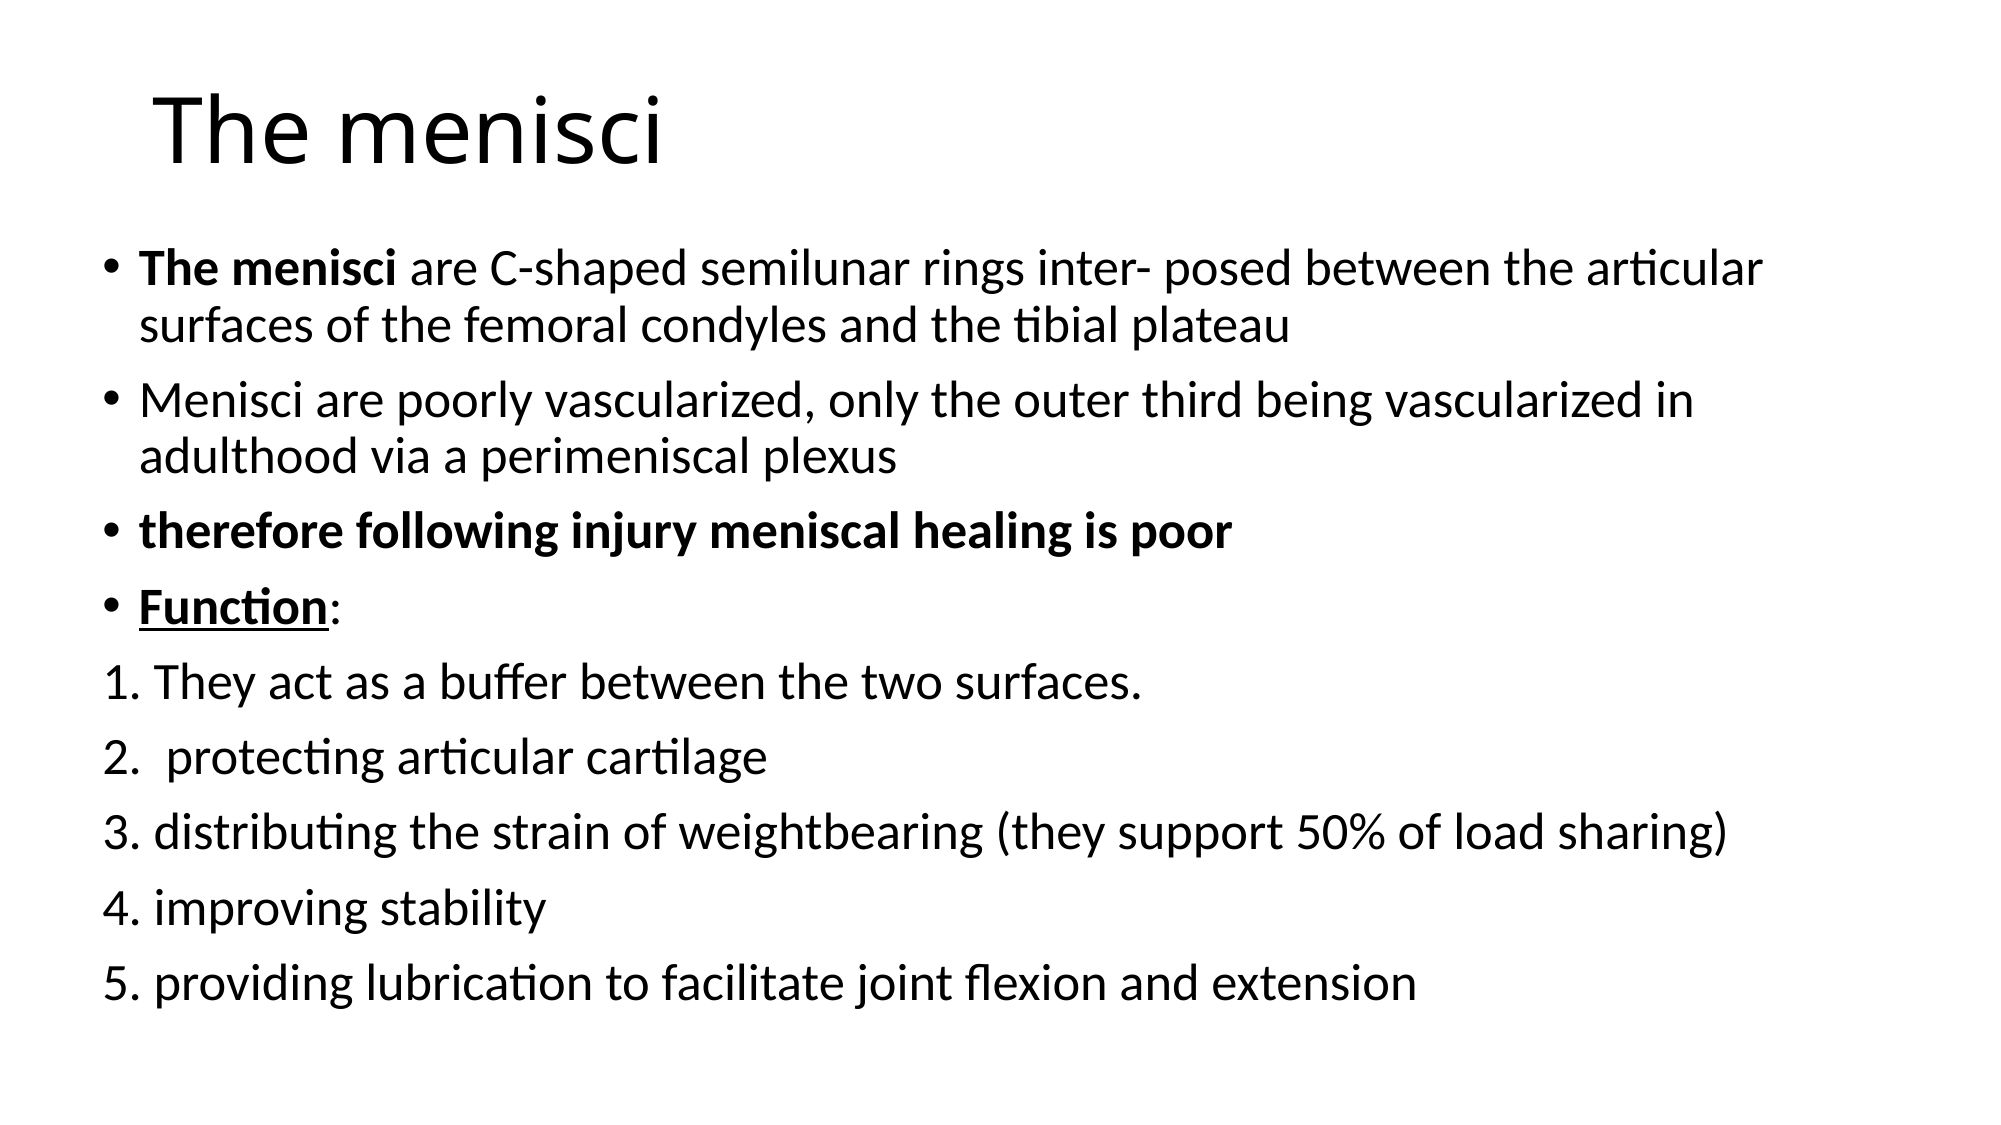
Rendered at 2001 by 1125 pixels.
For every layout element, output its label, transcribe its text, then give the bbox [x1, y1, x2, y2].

title The menisci [137, 35, 1863, 232]
list The menisci are C-shaped semilunar rings inter- posed between the articular surfaces of the femoral condyles and the tibial plateau Menisci are poorly vascularized, only the outer third being vascularized in adulthood via a perimeniscal plexus therefore following injury meniscal healing is poor Function: 1. They act as a buffer between the two surfaces. 2. protecting articular cartilage 3. distributing the strain of weightbearing (they support 50% of load sharing) 4. improving stability 5. providing lubrication to facilitate joint flexion and extension [87, 232, 1906, 1028]
